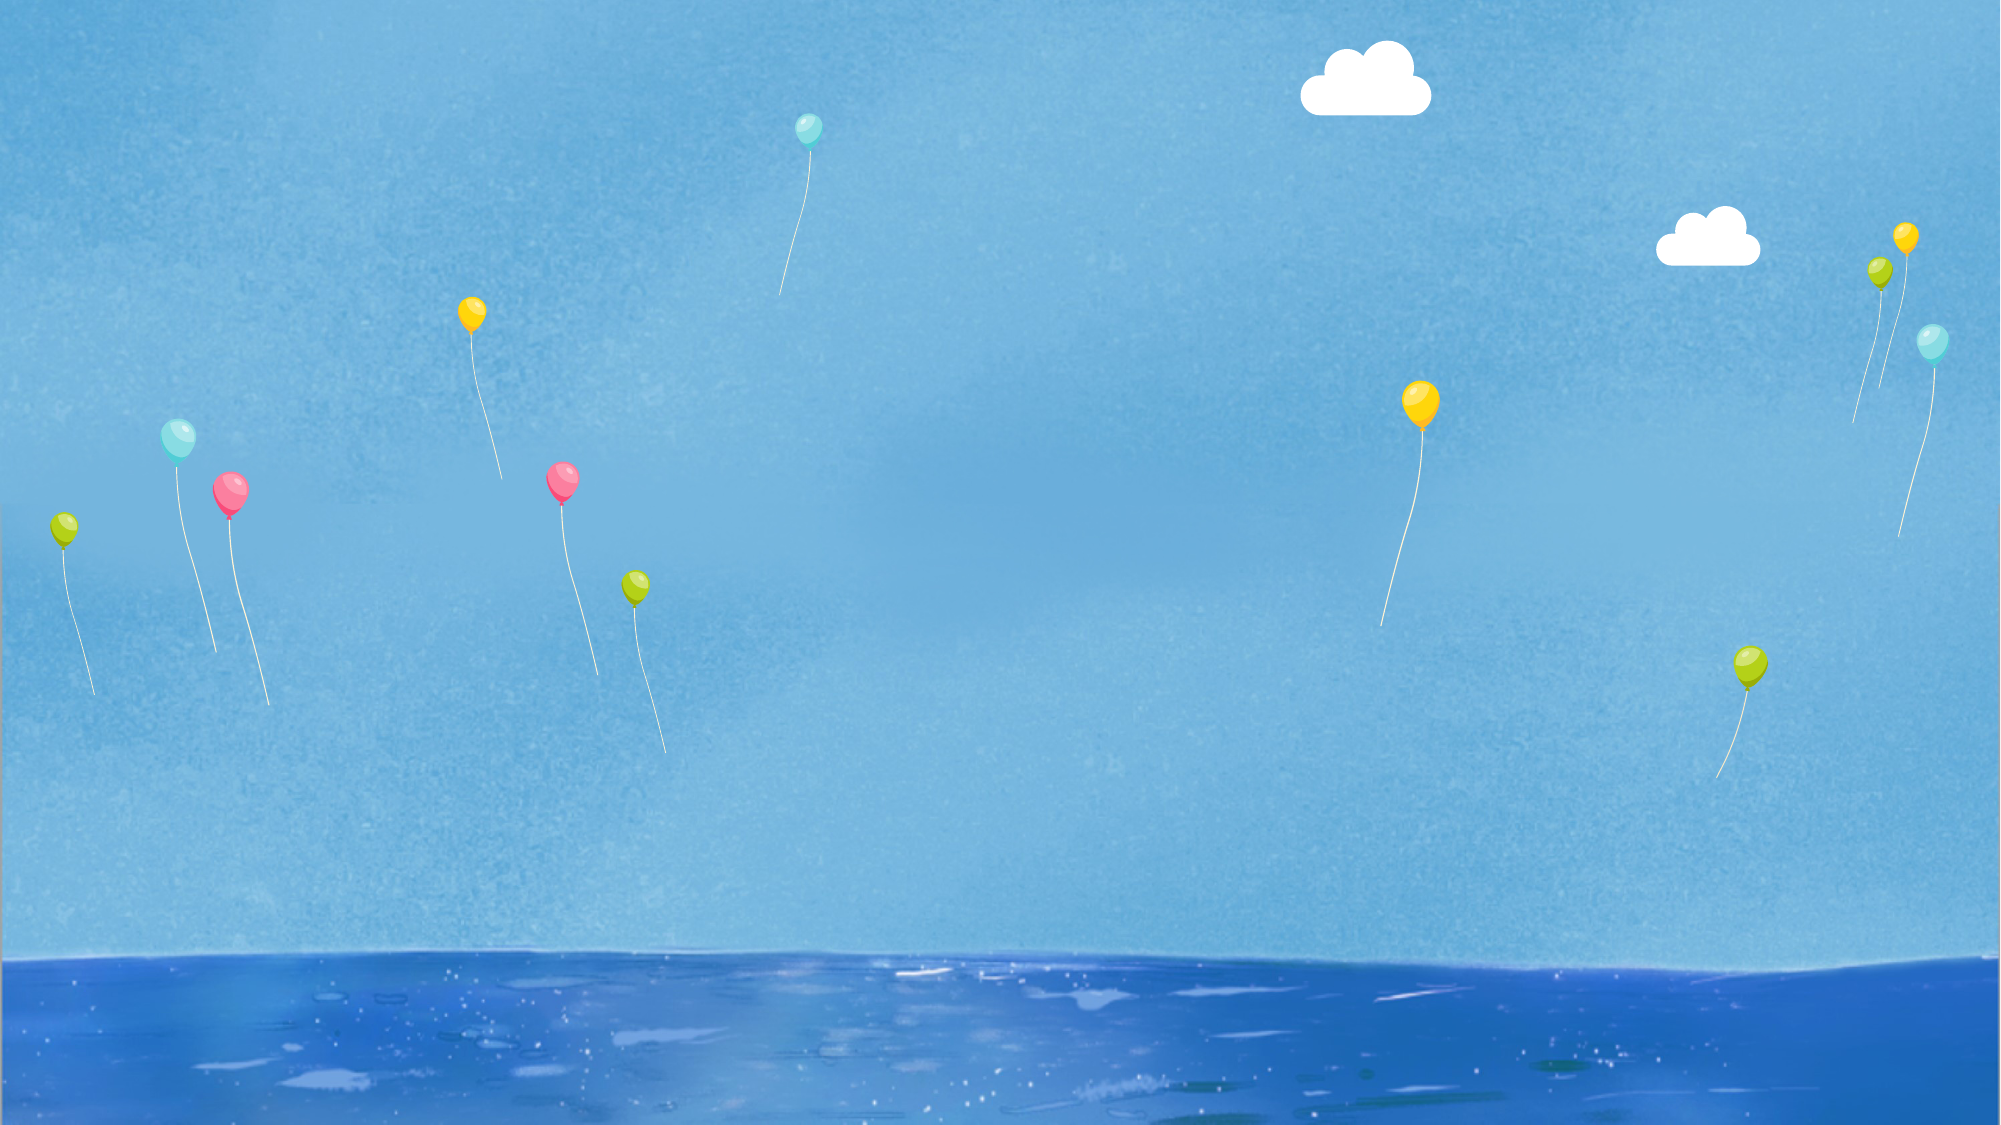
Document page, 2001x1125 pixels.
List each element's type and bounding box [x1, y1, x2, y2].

text_box [1300, 40, 1432, 112]
text_box [49, 112, 1950, 779]
picture [0, 0, 2001, 1125]
